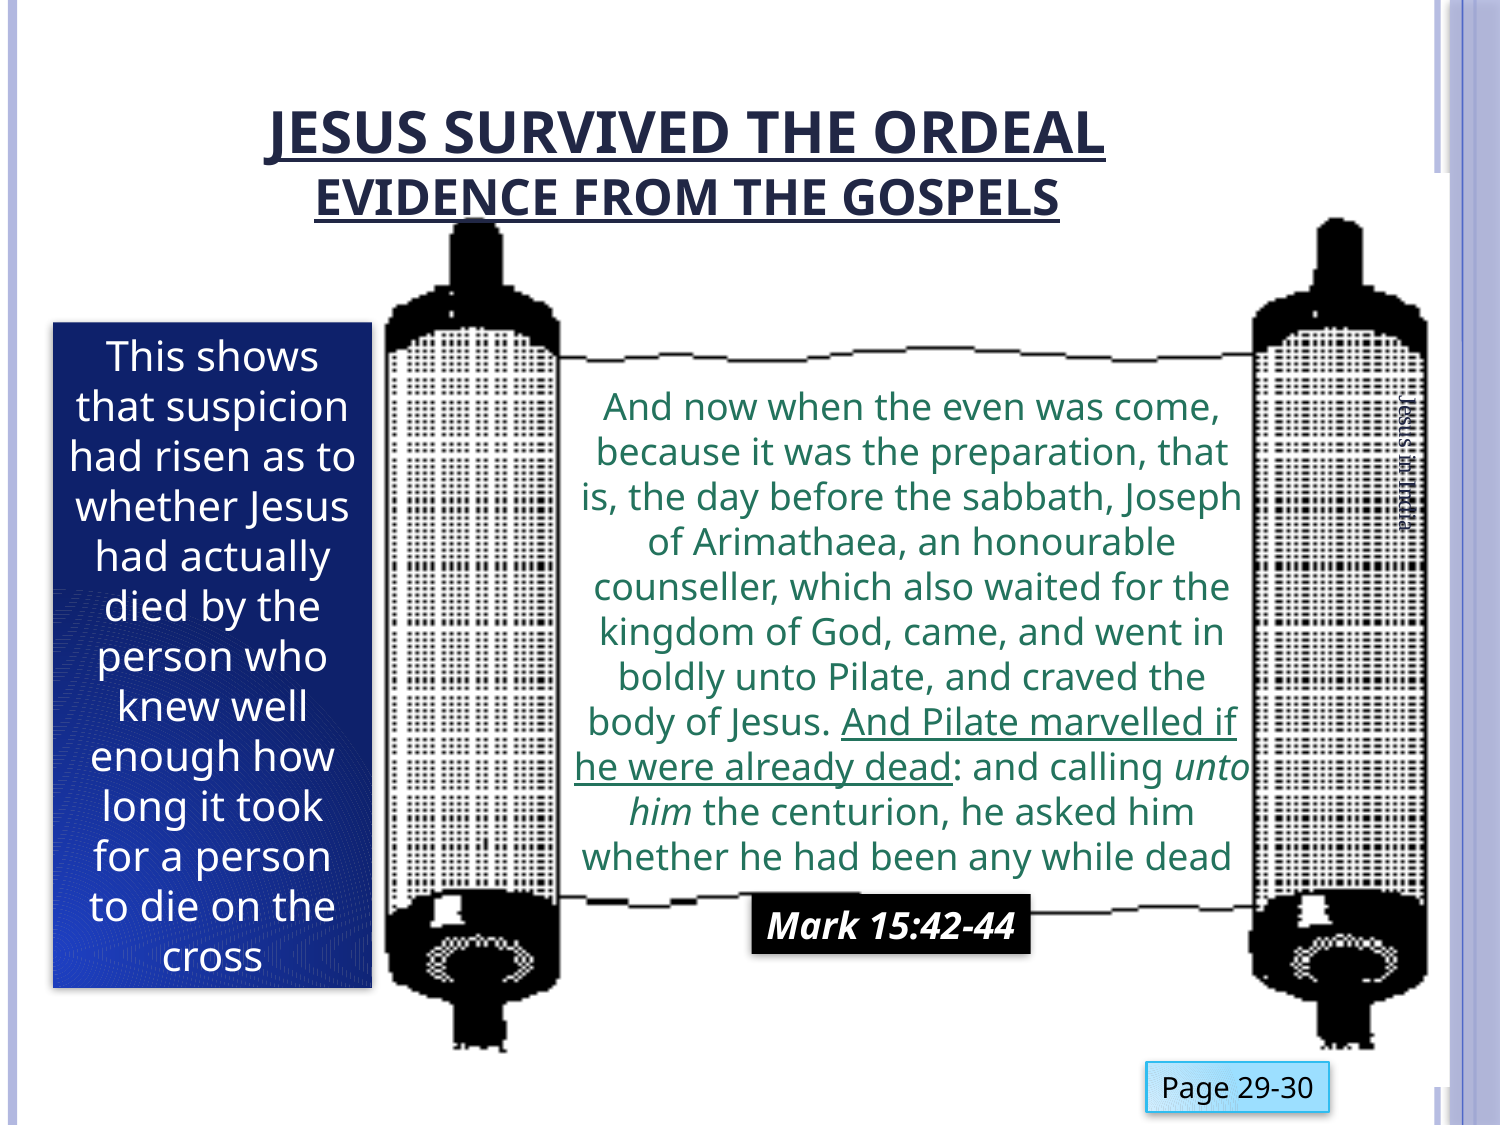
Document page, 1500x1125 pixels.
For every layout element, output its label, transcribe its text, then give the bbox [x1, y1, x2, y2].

title Jesus survived the ordeal Evidence from the Gospels [75, 45, 1300, 233]
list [347, 172, 1451, 1087]
text_box Page 29-30 [1145, 1096, 1330, 1113]
text_box This shows that suspicion had risen as to whether Jesus had actually died by the person who knew well enough how long it took for a person to die on the cross [53, 322, 341, 988]
